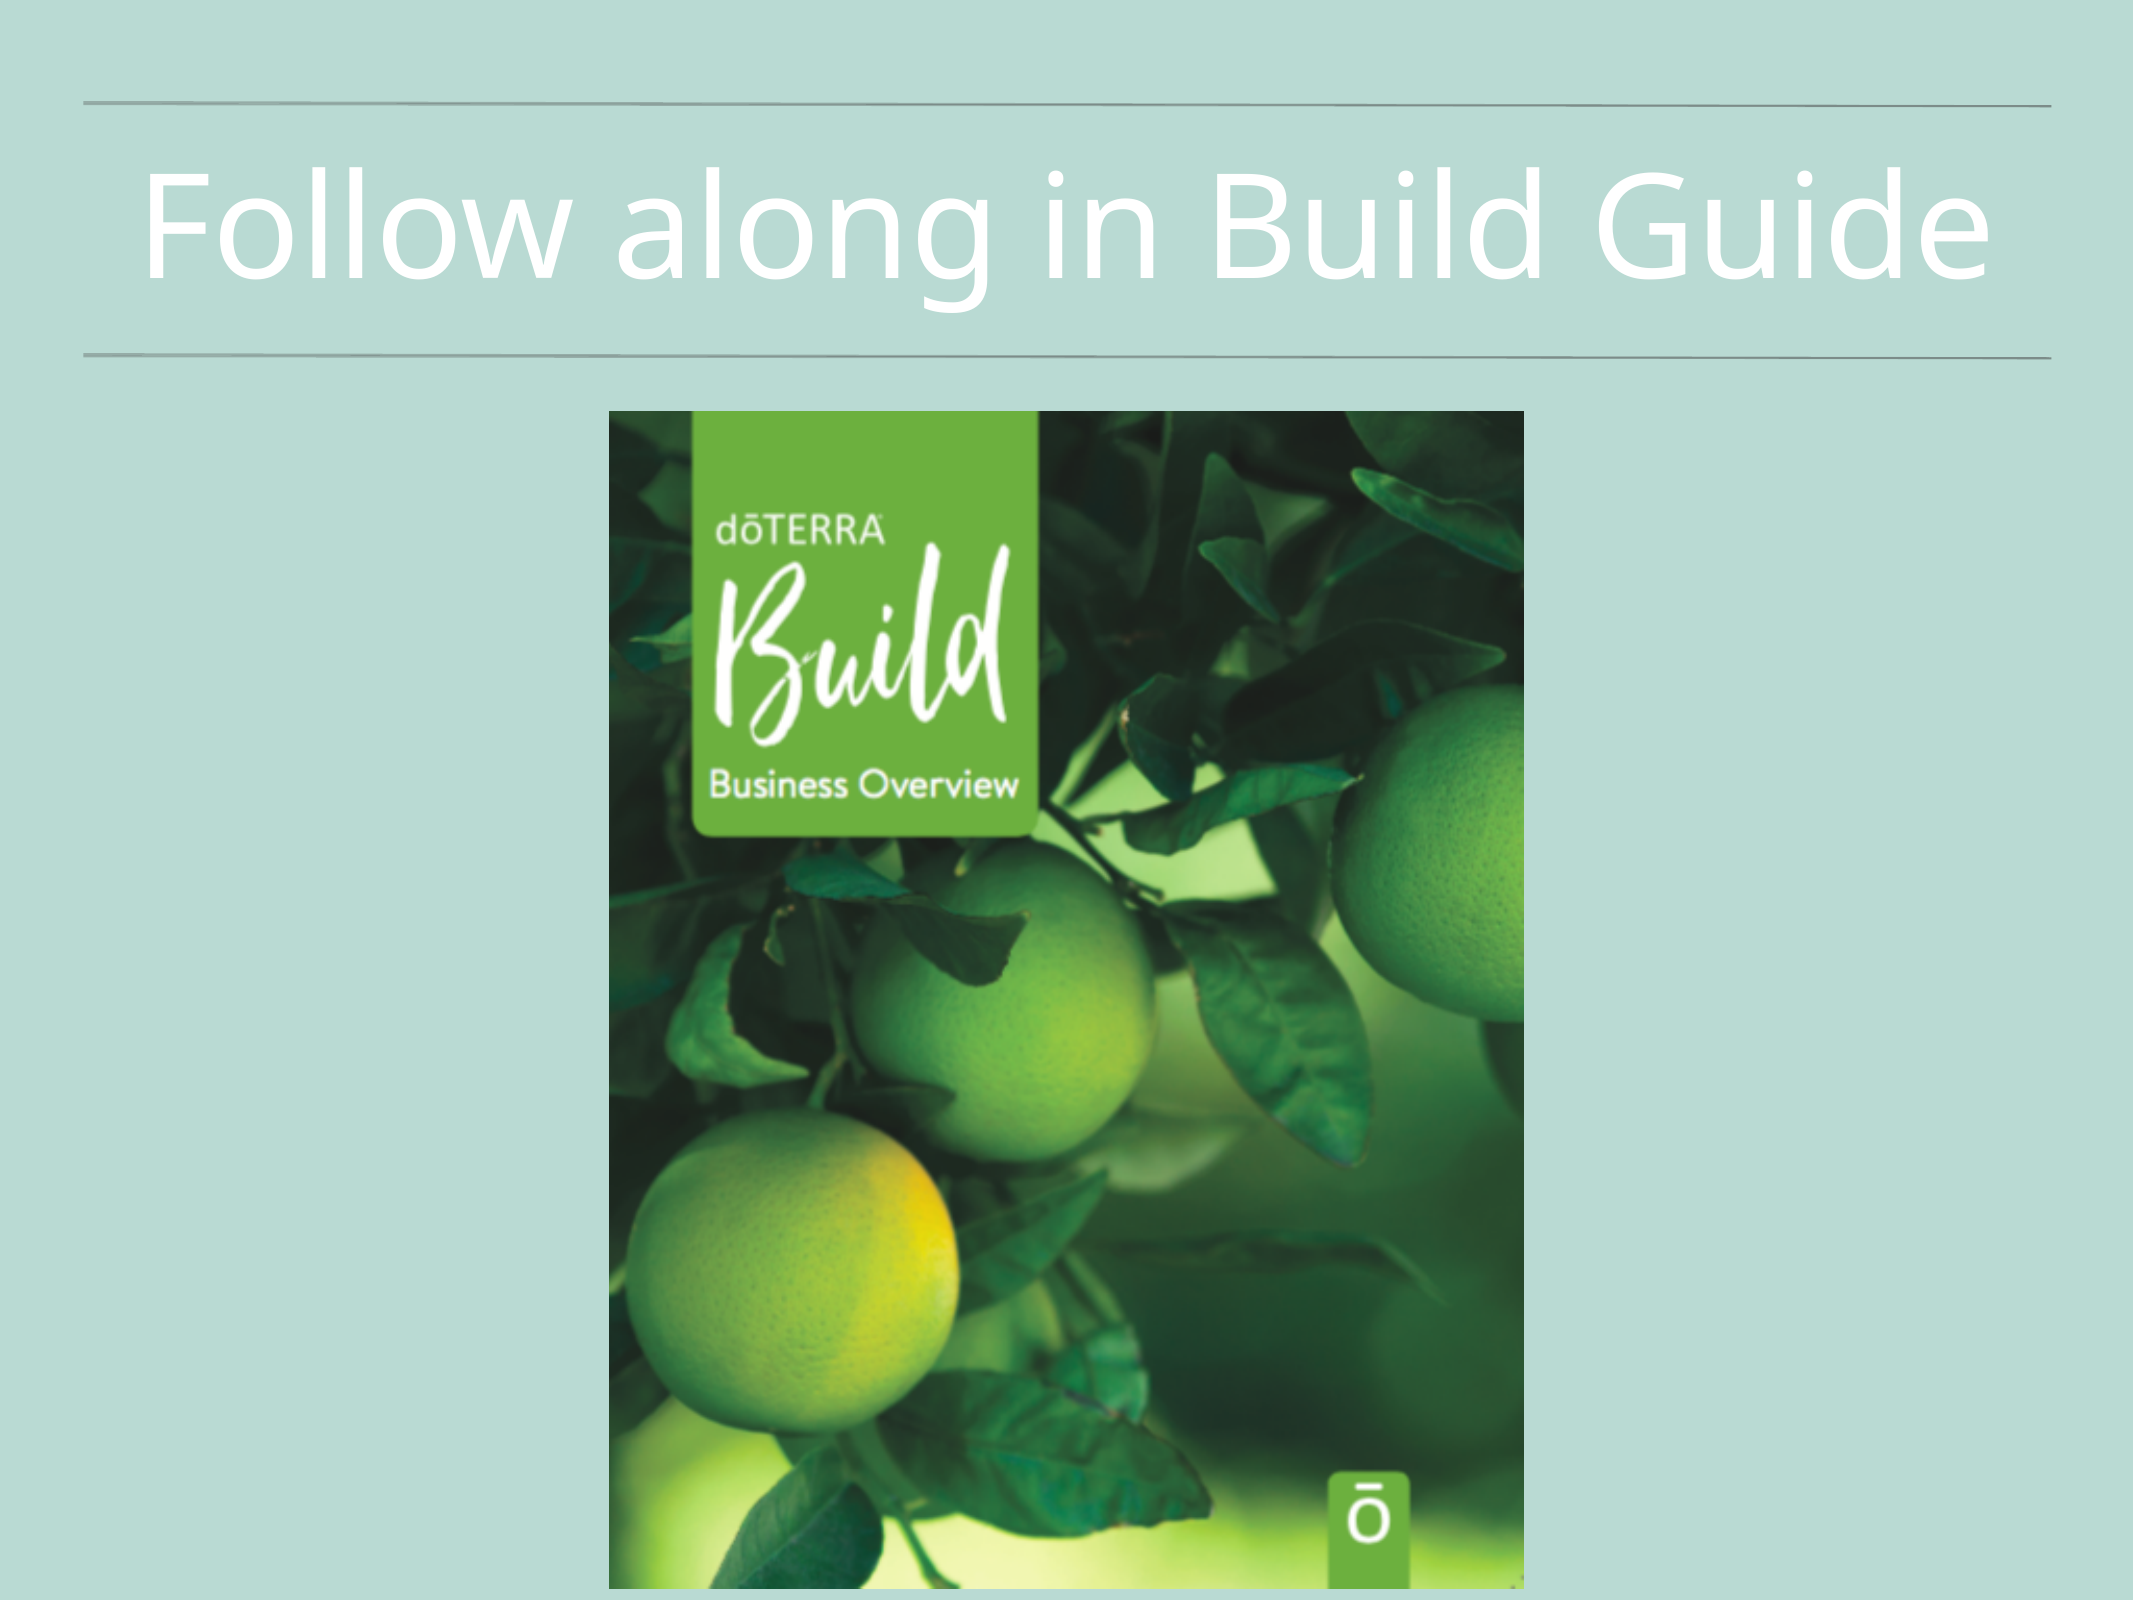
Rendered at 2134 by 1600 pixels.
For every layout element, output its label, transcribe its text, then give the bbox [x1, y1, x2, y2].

picture [609, 411, 1525, 1589]
title Follow along in Build Guide [82, 130, 2051, 332]
